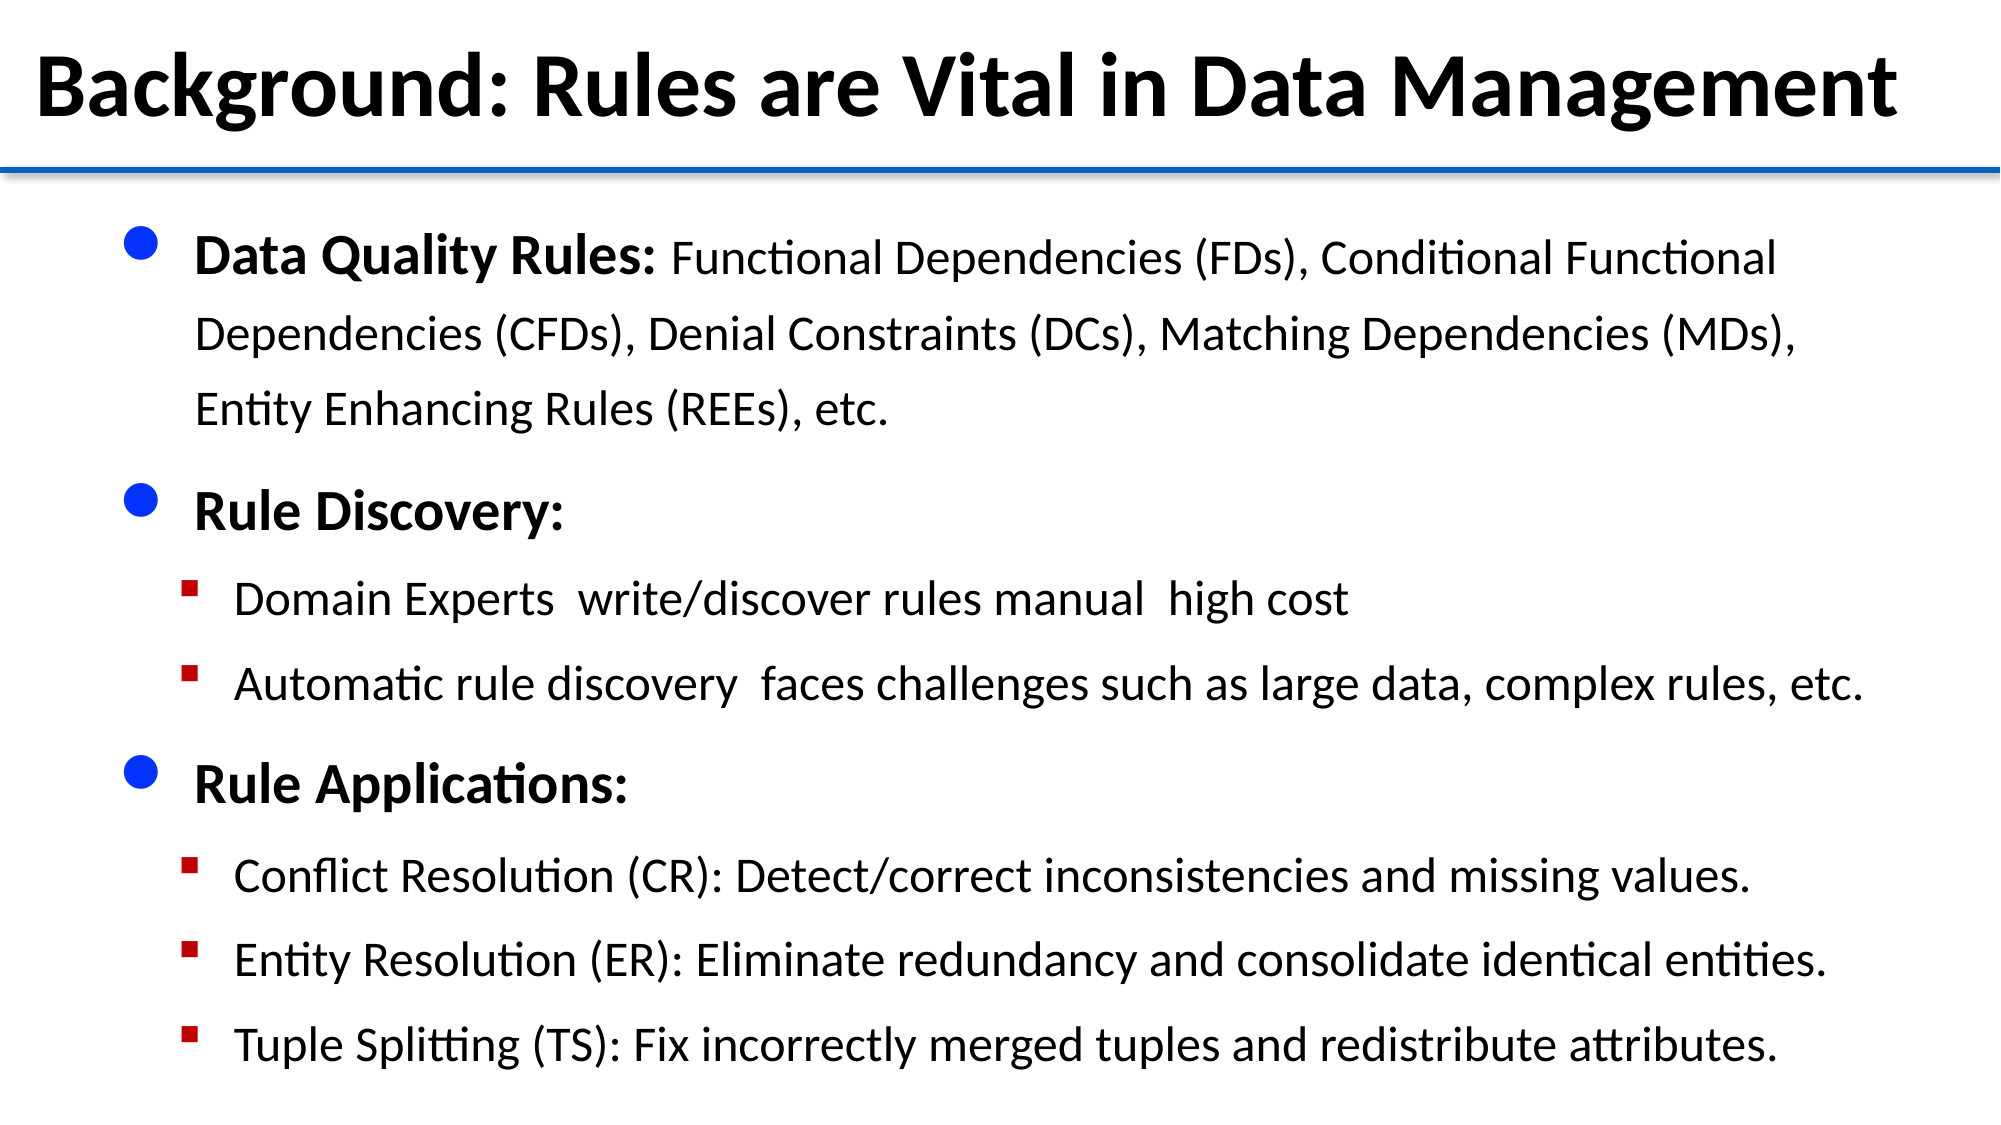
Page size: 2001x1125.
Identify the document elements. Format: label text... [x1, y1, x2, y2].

text_box Rule Applications: [105, 737, 1809, 823]
text_box Data Quality Rules: Functional Dependencies (FDs), Conditional Functional Dependencies (CFDs), Denial Constraints (DCs), Matching Dependencies (MDs), Entity Enhancing Rules (REEs), etc. [104, 203, 1830, 443]
text_box Rule Discovery: [105, 464, 1809, 550]
title Background: Rules are Vital in Data Management [0, 3, 2000, 167]
text_box Conflict Resolution (CR): Detect/correct inconsistencies and missing values. Entity Resolution (ER): Eliminate redundancy and consolidate identical entities. Tuple Splitting (TS): Fix incorrectly merged tuples and redistribute attributes. [162, 820, 1971, 1087]
